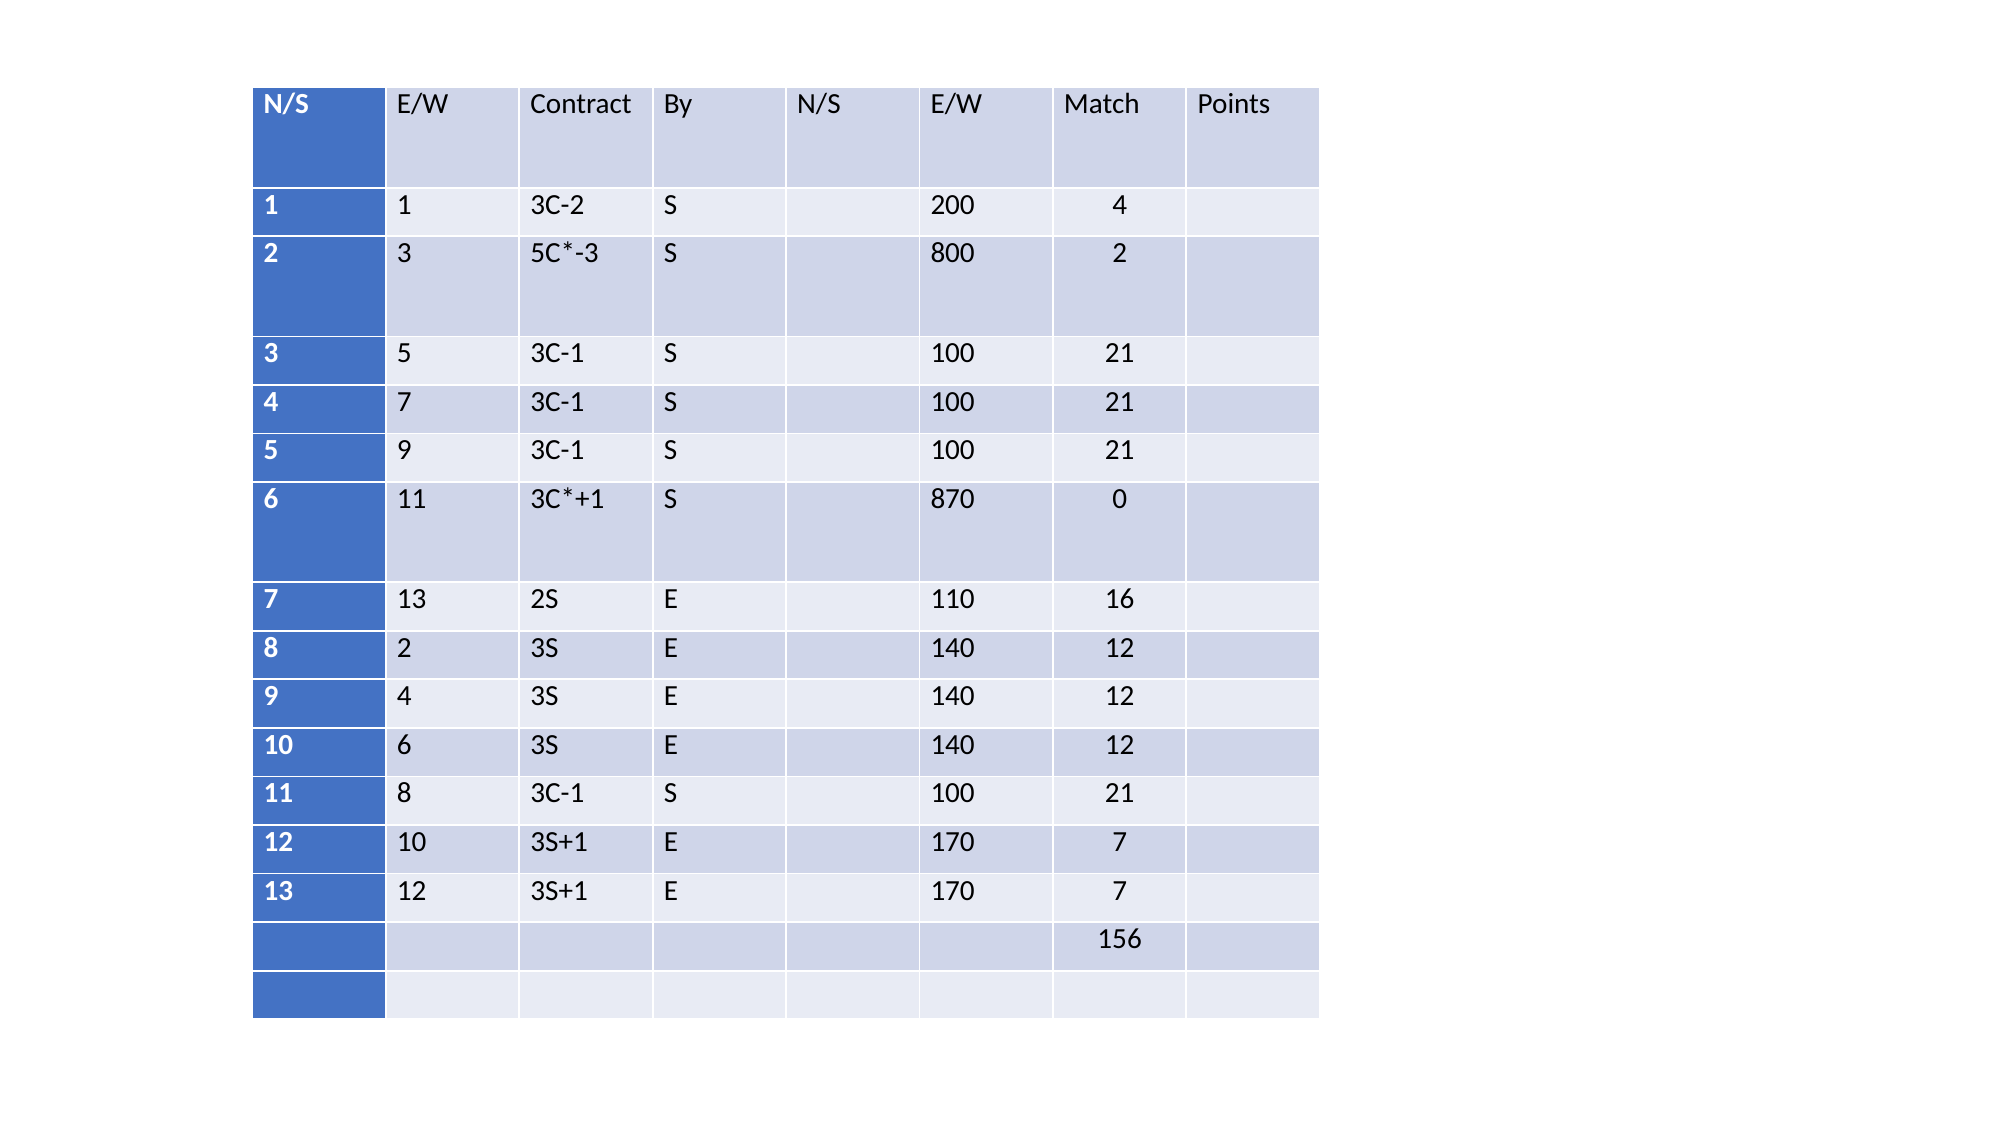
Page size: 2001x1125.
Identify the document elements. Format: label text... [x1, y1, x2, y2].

table_cell 110 [920, 583, 1052, 630]
table_cell [520, 923, 652, 970]
table_cell 870 [920, 483, 1052, 581]
table_cell [787, 729, 919, 776]
table_cell 170 [920, 826, 1052, 873]
table_cell [1187, 923, 1319, 970]
table_cell 0 [1054, 483, 1185, 581]
table_header By [654, 88, 785, 187]
table_cell 3 [387, 237, 518, 336]
table_cell 8 [387, 777, 518, 824]
table_cell 3S+1 [520, 826, 652, 873]
table_cell S [654, 386, 785, 433]
table_cell 2 [387, 632, 518, 678]
table_cell [1187, 189, 1319, 235]
table_cell [787, 777, 919, 824]
table_cell [1187, 826, 1319, 873]
table_cell S [654, 434, 785, 481]
table_cell 11 [387, 483, 518, 581]
table_cell [1187, 680, 1319, 727]
table_cell 5 [387, 337, 518, 384]
table_cell 3S+1 [520, 874, 652, 921]
table_cell E [654, 583, 785, 630]
table_cell [787, 386, 919, 433]
table_cell 140 [920, 680, 1052, 727]
table_cell [787, 826, 919, 873]
table_cell [1187, 972, 1319, 1018]
table_cell [787, 874, 919, 921]
table_header E/W [387, 88, 518, 187]
table_cell [1187, 777, 1319, 824]
table_cell 5 [253, 434, 385, 481]
table_cell 4 [387, 680, 518, 727]
table_cell [787, 189, 919, 235]
table_cell 7 [387, 386, 518, 433]
table_cell E [654, 826, 785, 873]
table_cell [787, 483, 919, 581]
table_cell 5C*-3 [520, 237, 652, 336]
table_cell 3C-1 [520, 777, 652, 824]
table_cell 4 [253, 386, 385, 433]
table_cell [787, 923, 919, 970]
table_cell [787, 680, 919, 727]
table_cell [787, 337, 919, 384]
table_cell [387, 923, 518, 970]
table_cell S [654, 483, 785, 581]
table_cell 6 [387, 729, 518, 776]
table_cell [920, 972, 1052, 1018]
table_cell 3C-1 [520, 337, 652, 384]
table_cell 21 [1054, 337, 1185, 384]
table_cell 140 [920, 632, 1052, 678]
table_cell 13 [387, 583, 518, 630]
table_cell 16 [1054, 583, 1185, 630]
table_cell [1187, 632, 1319, 678]
table_header Contract [520, 88, 652, 187]
table_header Points [1187, 88, 1319, 187]
table_cell 7 [1054, 826, 1185, 873]
table_cell E [654, 632, 785, 678]
table_cell 12 [1054, 680, 1185, 727]
table_cell [387, 972, 518, 1018]
table_cell 4 [1054, 189, 1185, 235]
table_cell 170 [920, 874, 1052, 921]
table_cell [654, 972, 785, 1018]
table_cell 8 [253, 632, 385, 678]
table_cell E [654, 729, 785, 776]
table_cell 200 [920, 189, 1052, 235]
table_cell 12 [1054, 632, 1185, 678]
table_cell 3C*+1 [520, 483, 652, 581]
table_cell [787, 632, 919, 678]
table_cell 3S [520, 632, 652, 678]
table_cell E [654, 874, 785, 921]
table_cell [1187, 729, 1319, 776]
table_cell [1187, 583, 1319, 630]
table_cell 1 [387, 189, 518, 235]
table_cell 800 [920, 237, 1052, 336]
table_cell 12 [1054, 729, 1185, 776]
table_cell 100 [920, 777, 1052, 824]
table_cell 7 [1054, 874, 1185, 921]
table_cell S [654, 189, 785, 235]
table_cell 6 [253, 483, 385, 581]
table_cell S [654, 237, 785, 336]
table_cell 21 [1054, 386, 1185, 433]
table_header N/S [787, 88, 919, 187]
table_cell [920, 923, 1052, 970]
table_cell 3S [520, 729, 652, 776]
table_cell [1187, 483, 1319, 581]
table_cell 100 [920, 434, 1052, 481]
table_cell [787, 237, 919, 336]
table_cell 140 [920, 729, 1052, 776]
table_cell 7 [253, 583, 385, 630]
table_cell 12 [253, 826, 385, 873]
table_cell [1187, 434, 1319, 481]
table_cell 10 [387, 826, 518, 873]
table_cell 12 [387, 874, 518, 921]
table_cell 100 [920, 386, 1052, 433]
table_cell S [654, 777, 785, 824]
table_cell 100 [920, 337, 1052, 384]
table_cell [787, 583, 919, 630]
table_cell [1054, 972, 1185, 1018]
table_cell 3C-2 [520, 189, 652, 235]
table_cell 13 [253, 874, 385, 921]
table_cell 9 [387, 434, 518, 481]
table_cell [787, 434, 919, 481]
table_cell [1187, 337, 1319, 384]
table_cell 10 [253, 729, 385, 776]
table_cell 156 [1054, 923, 1185, 970]
table_cell [654, 923, 785, 970]
table_cell 2S [520, 583, 652, 630]
table_cell E [654, 680, 785, 727]
table_cell [1187, 874, 1319, 921]
table_cell 21 [1054, 434, 1185, 481]
table_cell 21 [1054, 777, 1185, 824]
table_cell 3C-1 [520, 434, 652, 481]
table_cell 2 [253, 237, 385, 336]
table_cell 11 [253, 777, 385, 824]
table_header Match [1054, 88, 1185, 187]
table_header E/W [920, 88, 1052, 187]
table_cell [787, 972, 919, 1018]
table_cell [1187, 386, 1319, 433]
table_cell [253, 972, 385, 1018]
table_cell 1 [253, 189, 385, 235]
table_cell 3C-1 [520, 386, 652, 433]
table_cell 2 [1054, 237, 1185, 336]
table_cell [253, 923, 385, 970]
table_cell 3S [520, 680, 652, 727]
table_cell S [654, 337, 785, 384]
table_cell [1187, 237, 1319, 336]
table_cell [520, 972, 652, 1018]
table_header N/S [253, 88, 385, 187]
table_cell 3 [253, 337, 385, 384]
table_cell 9 [253, 680, 385, 727]
